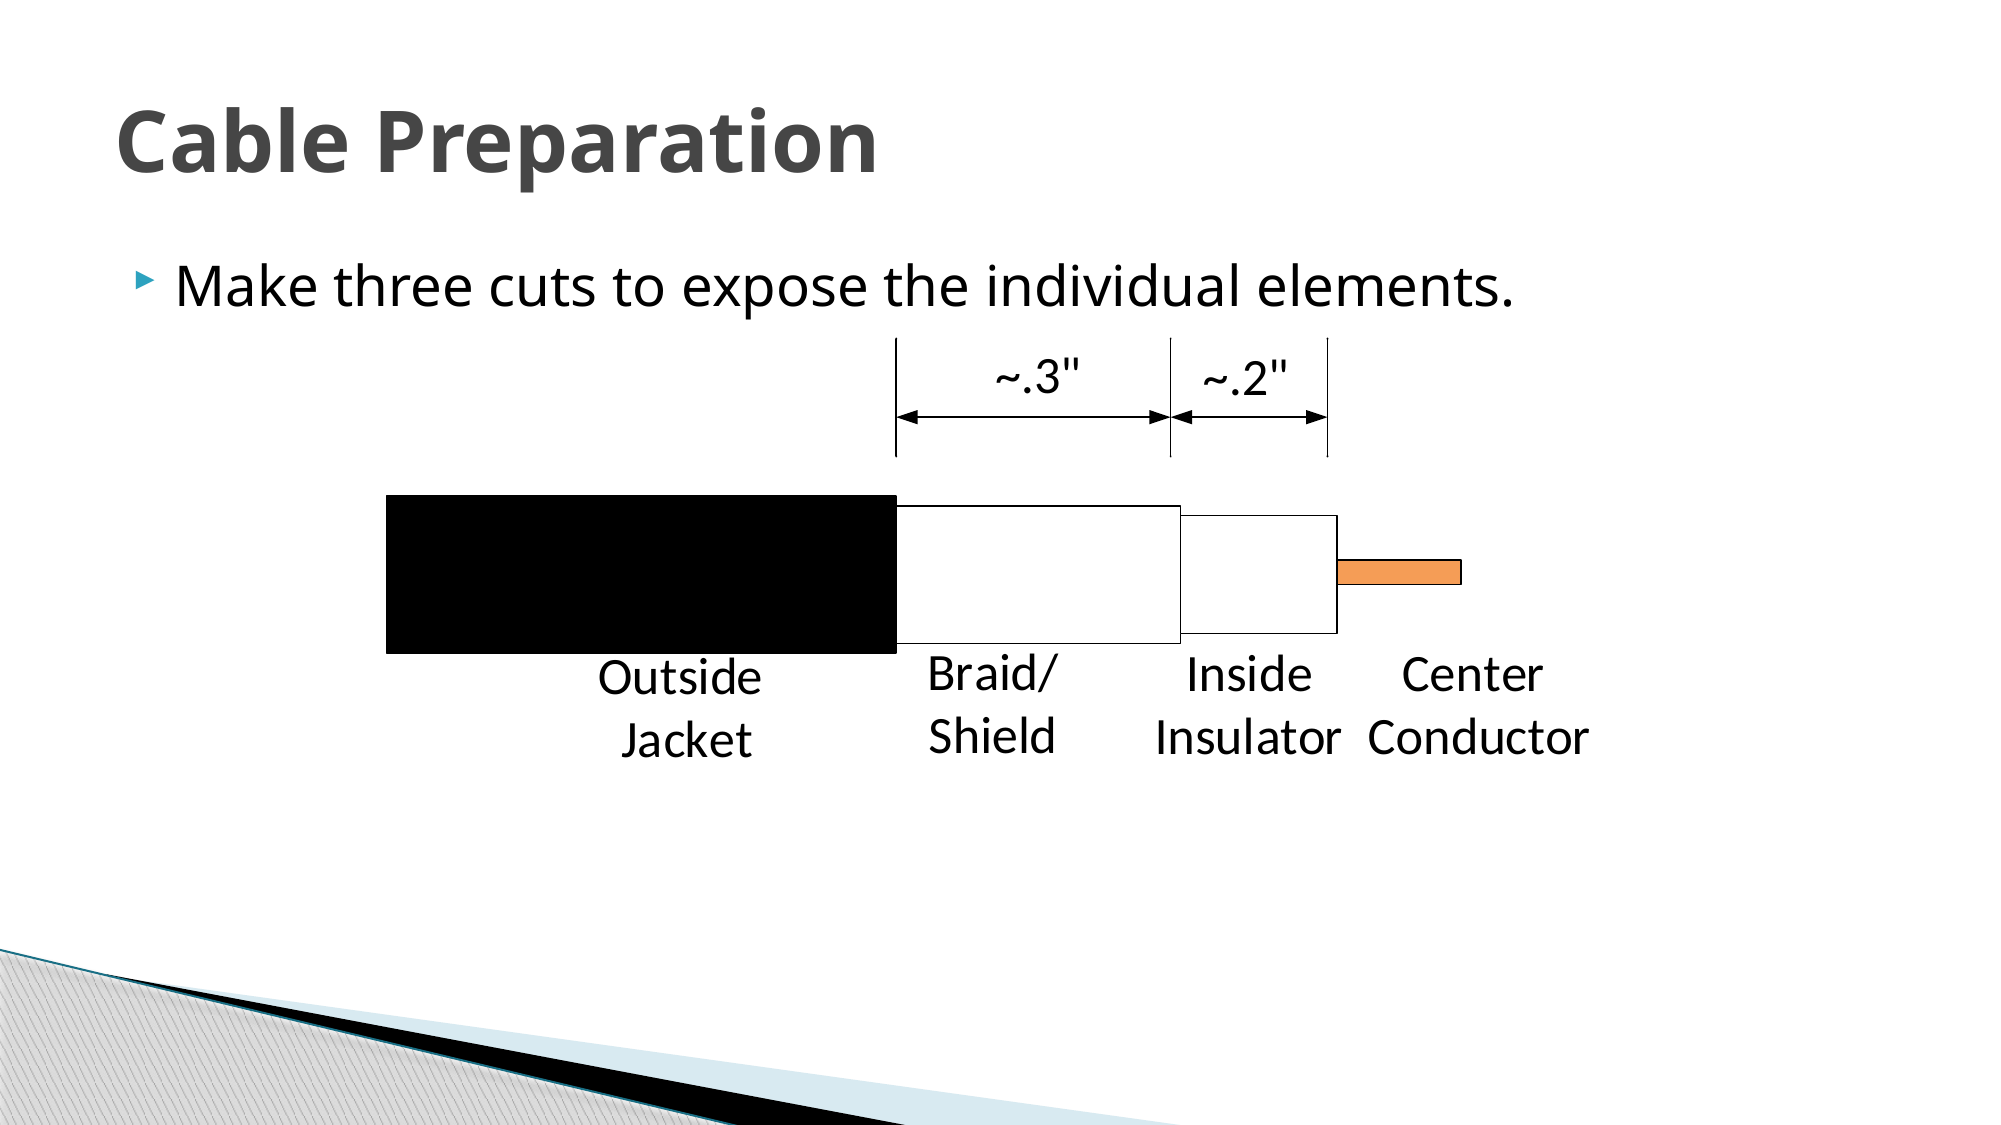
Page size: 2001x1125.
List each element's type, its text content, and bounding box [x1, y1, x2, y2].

title Cable Preparation [99, 45, 1900, 233]
list Make three cuts to expose the individual elements. [99, 243, 1900, 986]
picture [383, 327, 1617, 798]
